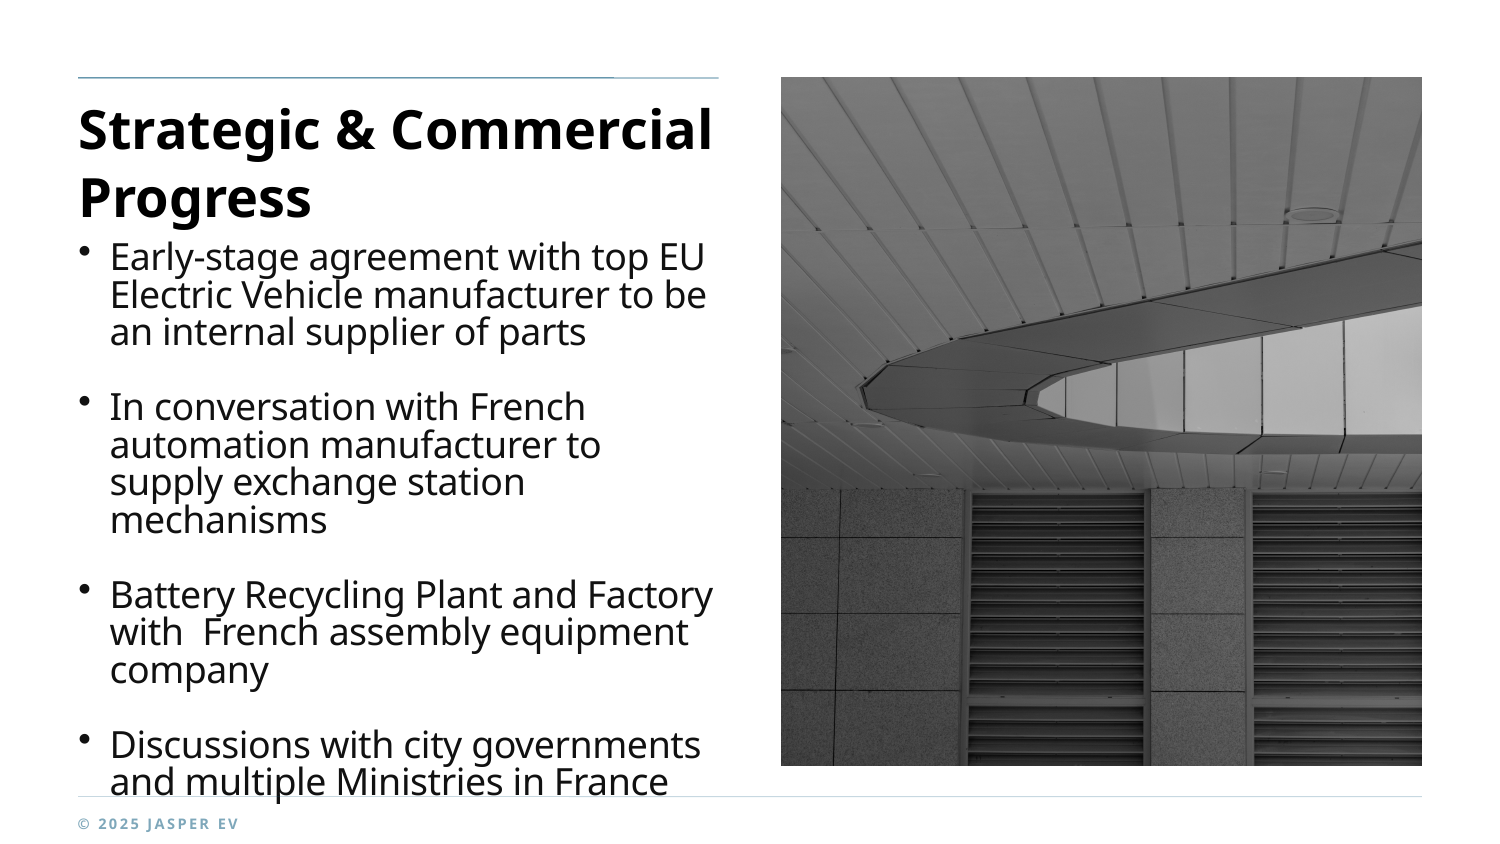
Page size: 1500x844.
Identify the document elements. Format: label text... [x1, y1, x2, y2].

text_box Strategic & Commercial Progress [78, 91, 719, 229]
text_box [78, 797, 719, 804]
text_box Early-stage agreement with top EU Electric Vehicle manufacturer to be an internal supplier of parts In conversation with French automation manufacturer to supply exchange station mechanisms Battery Recycling Plant and Factory with French assembly equipment company Discussions with city governments and multiple Ministries in France [78, 240, 719, 796]
picture [781, 77, 1422, 766]
text_box © 2025 JASPER EV TECH [77, 807, 332, 833]
